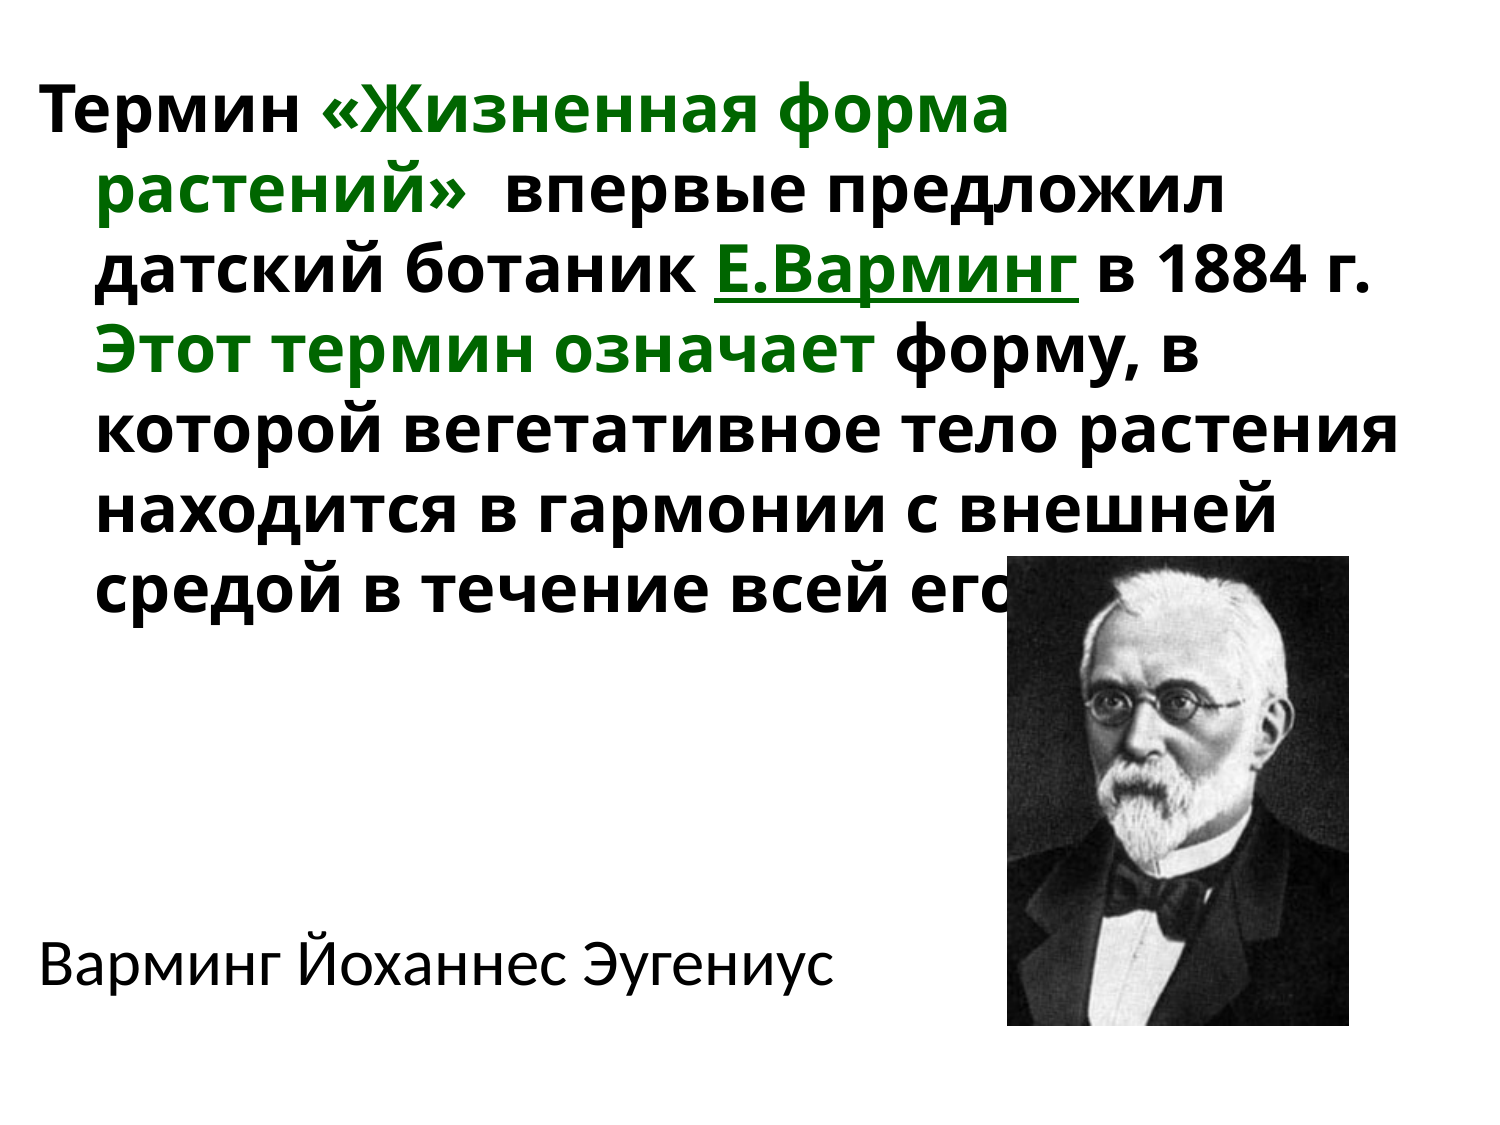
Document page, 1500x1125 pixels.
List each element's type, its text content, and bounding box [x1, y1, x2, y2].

picture [1007, 556, 1349, 1026]
list Термин «Жизненная форма растений» впервые предложил датский ботаник Е.Варминг в 1884 г. Этот термин означает форму, в которой вегетативное тело растения находится в гармонии с внешней средой в течение всей его жизни. Варминг Йоханнес Эугениус [23, 58, 1442, 1090]
